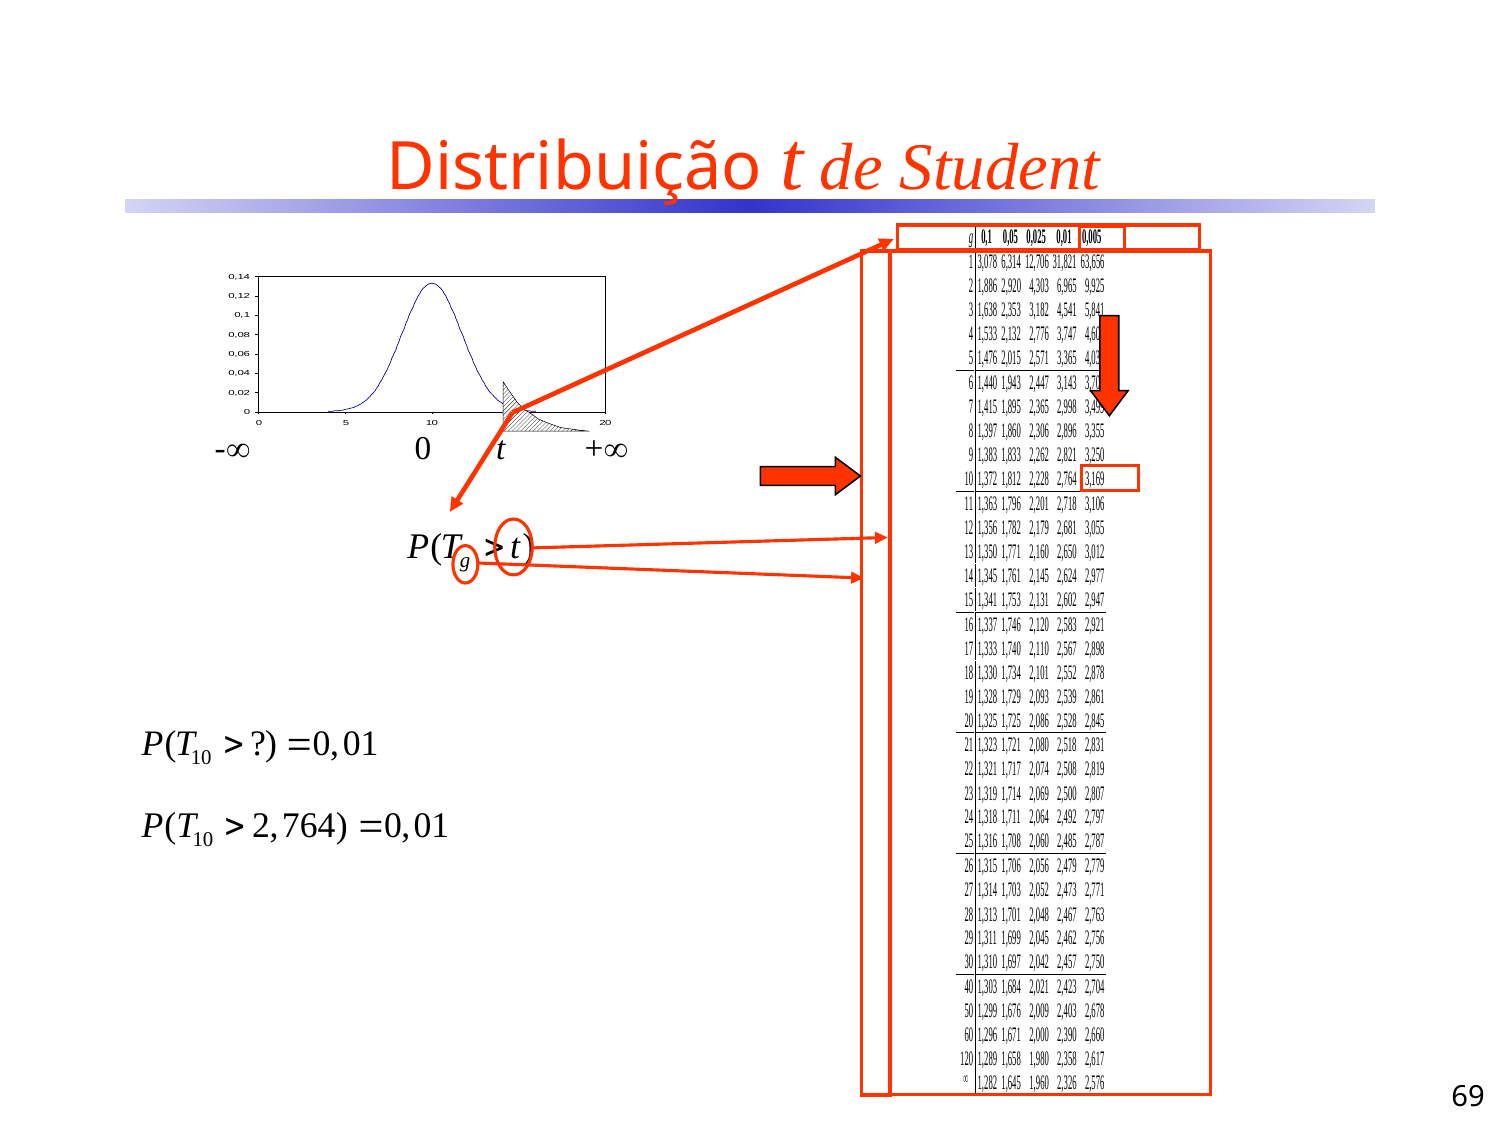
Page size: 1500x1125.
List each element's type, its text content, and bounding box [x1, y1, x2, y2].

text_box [134, 801, 454, 856]
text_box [134, 719, 383, 774]
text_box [400, 412, 447, 580]
slide_number 69 [1229, 1049, 1500, 1125]
picture [837, 224, 1226, 1125]
title Distribuição t de Student [49, 99, 1438, 213]
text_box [895, 250, 1212, 1095]
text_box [512, 224, 1201, 413]
text_box - [199, 418, 266, 474]
picture [214, 262, 452, 437]
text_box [452, 250, 891, 1096]
